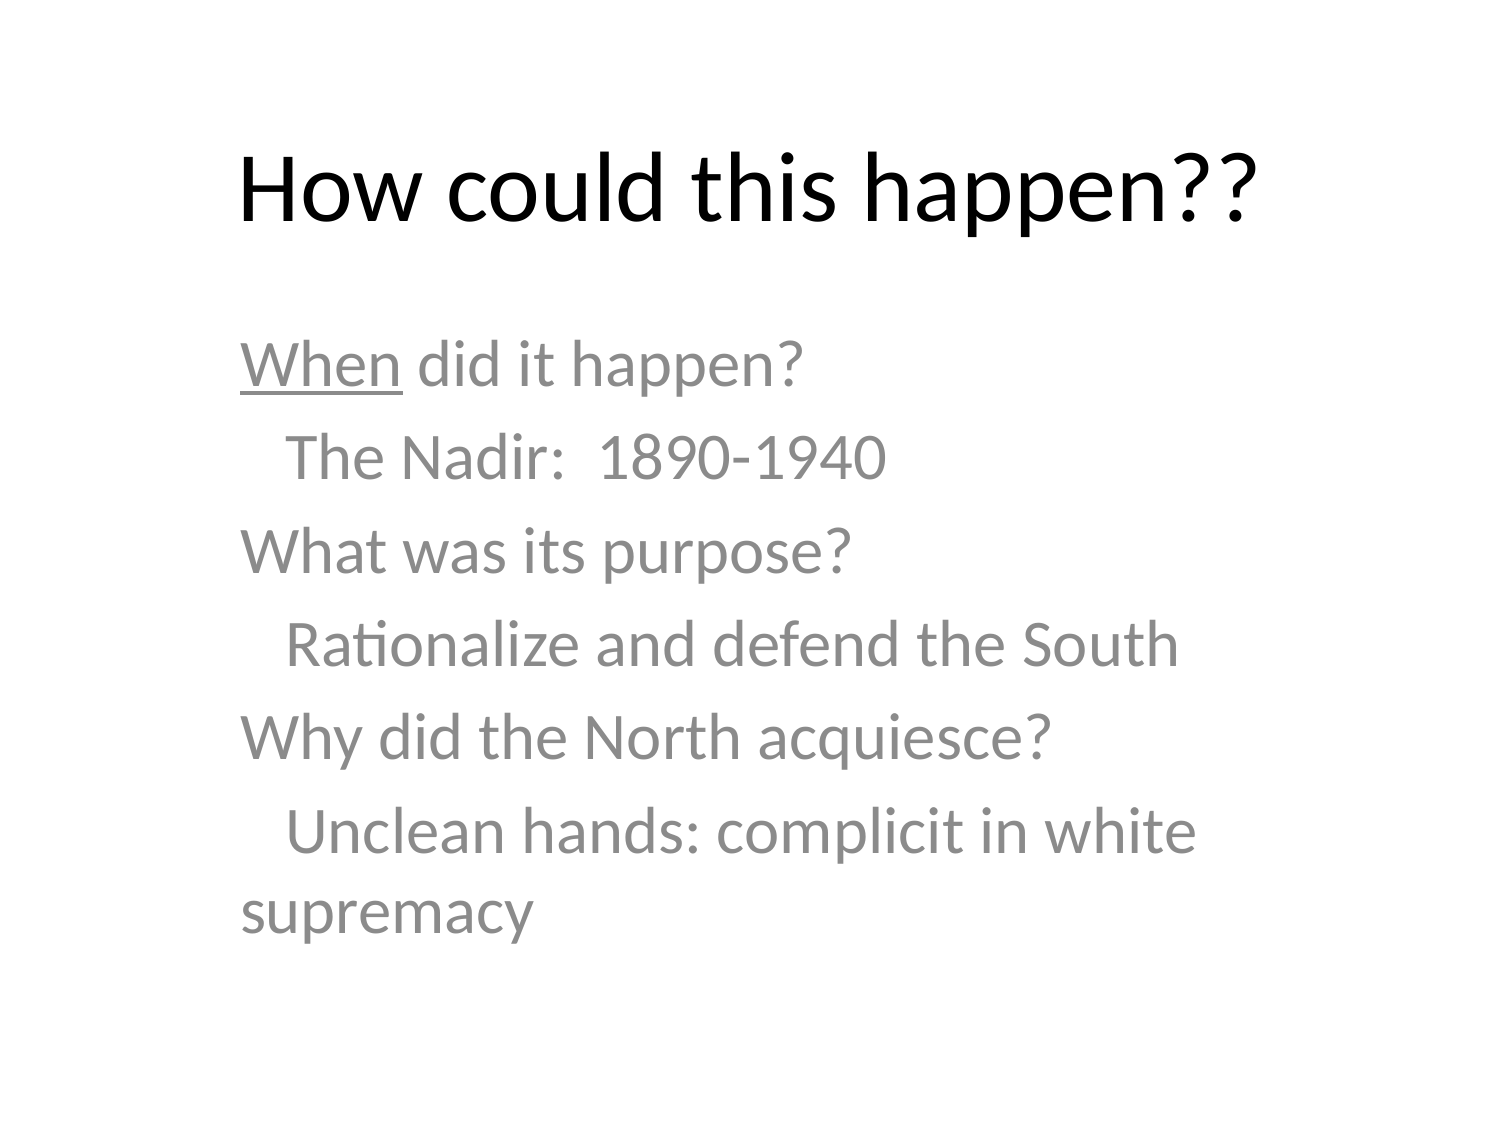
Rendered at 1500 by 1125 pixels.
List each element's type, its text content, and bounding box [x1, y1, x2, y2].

subtitle When did it happen? The Nadir: 1890-1940 What was its purpose? Rationalize and defend the South Why did the North acquiesce? Unclean hands: complicit in white supremacy [225, 312, 1275, 1000]
title How could this happen?? [112, 87, 1388, 275]
